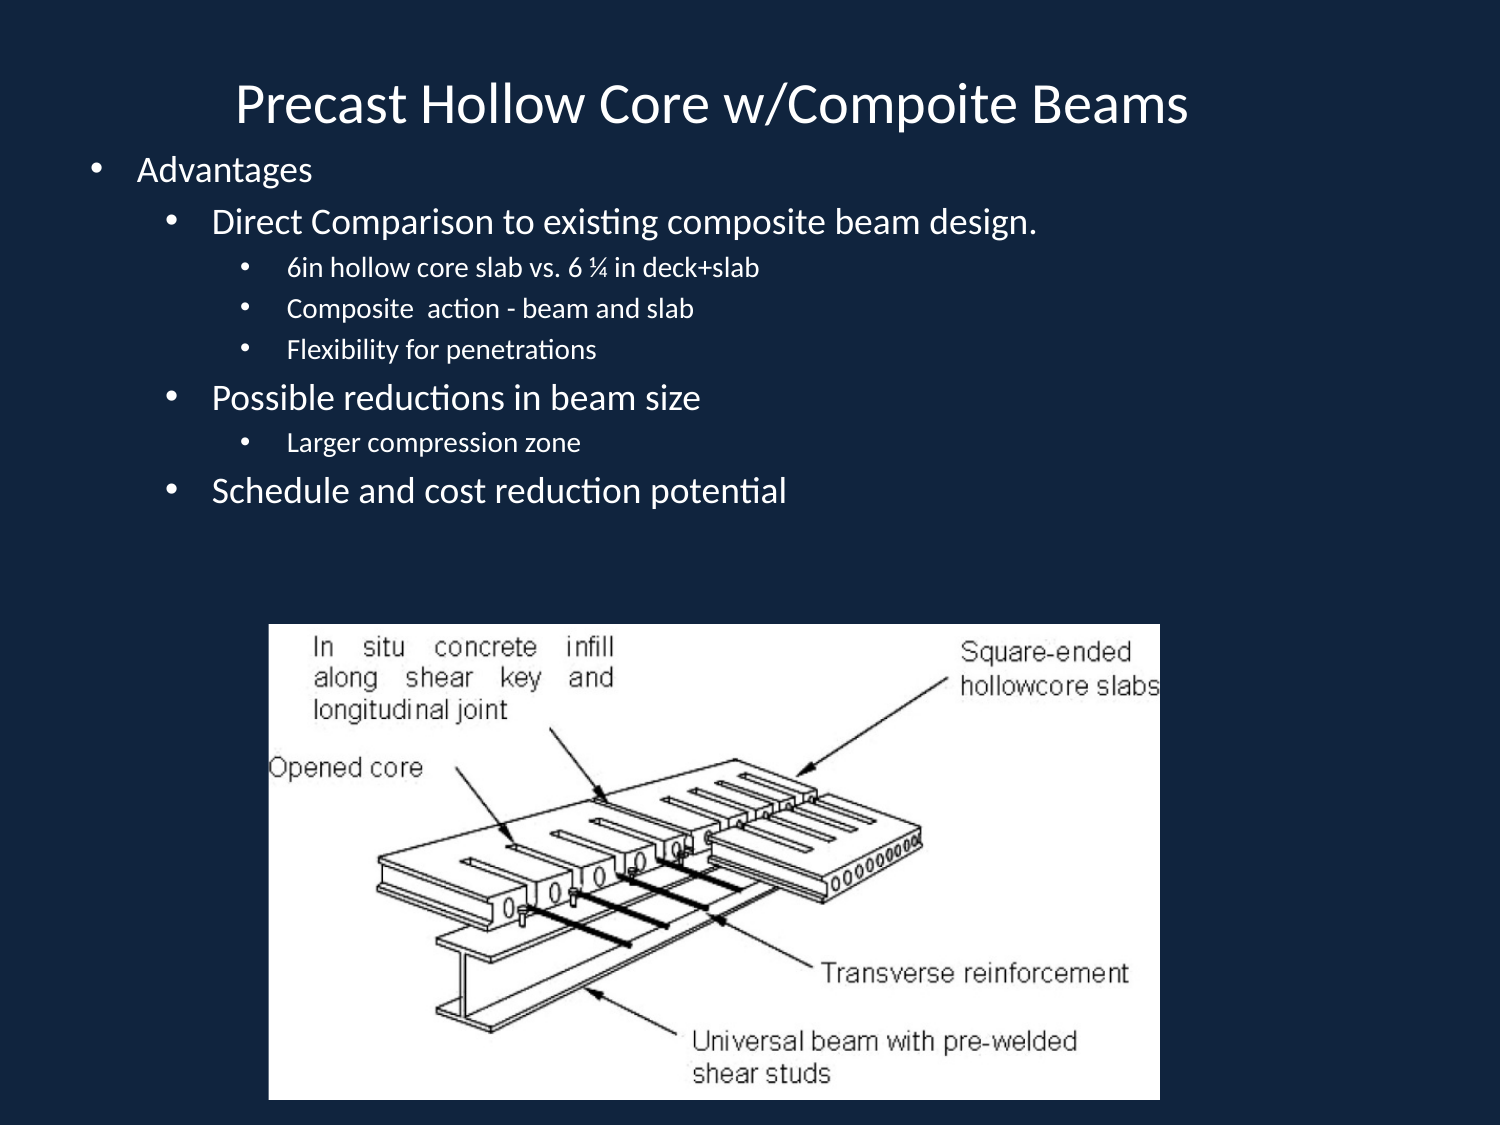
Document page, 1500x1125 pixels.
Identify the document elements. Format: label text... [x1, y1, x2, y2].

picture [268, 624, 1161, 1101]
subtitle Advantages Direct Comparison to existing composite beam design. 6in hollow core slab vs. 6 ¼ in deck+slab Composite action - beam and slab Flexibility for penetrations Possible reductions in beam size Larger compression zone Schedule and cost reduction potential [0, 137, 1300, 550]
title Precast Hollow Core w/Compoite Beams [75, 24, 1350, 175]
